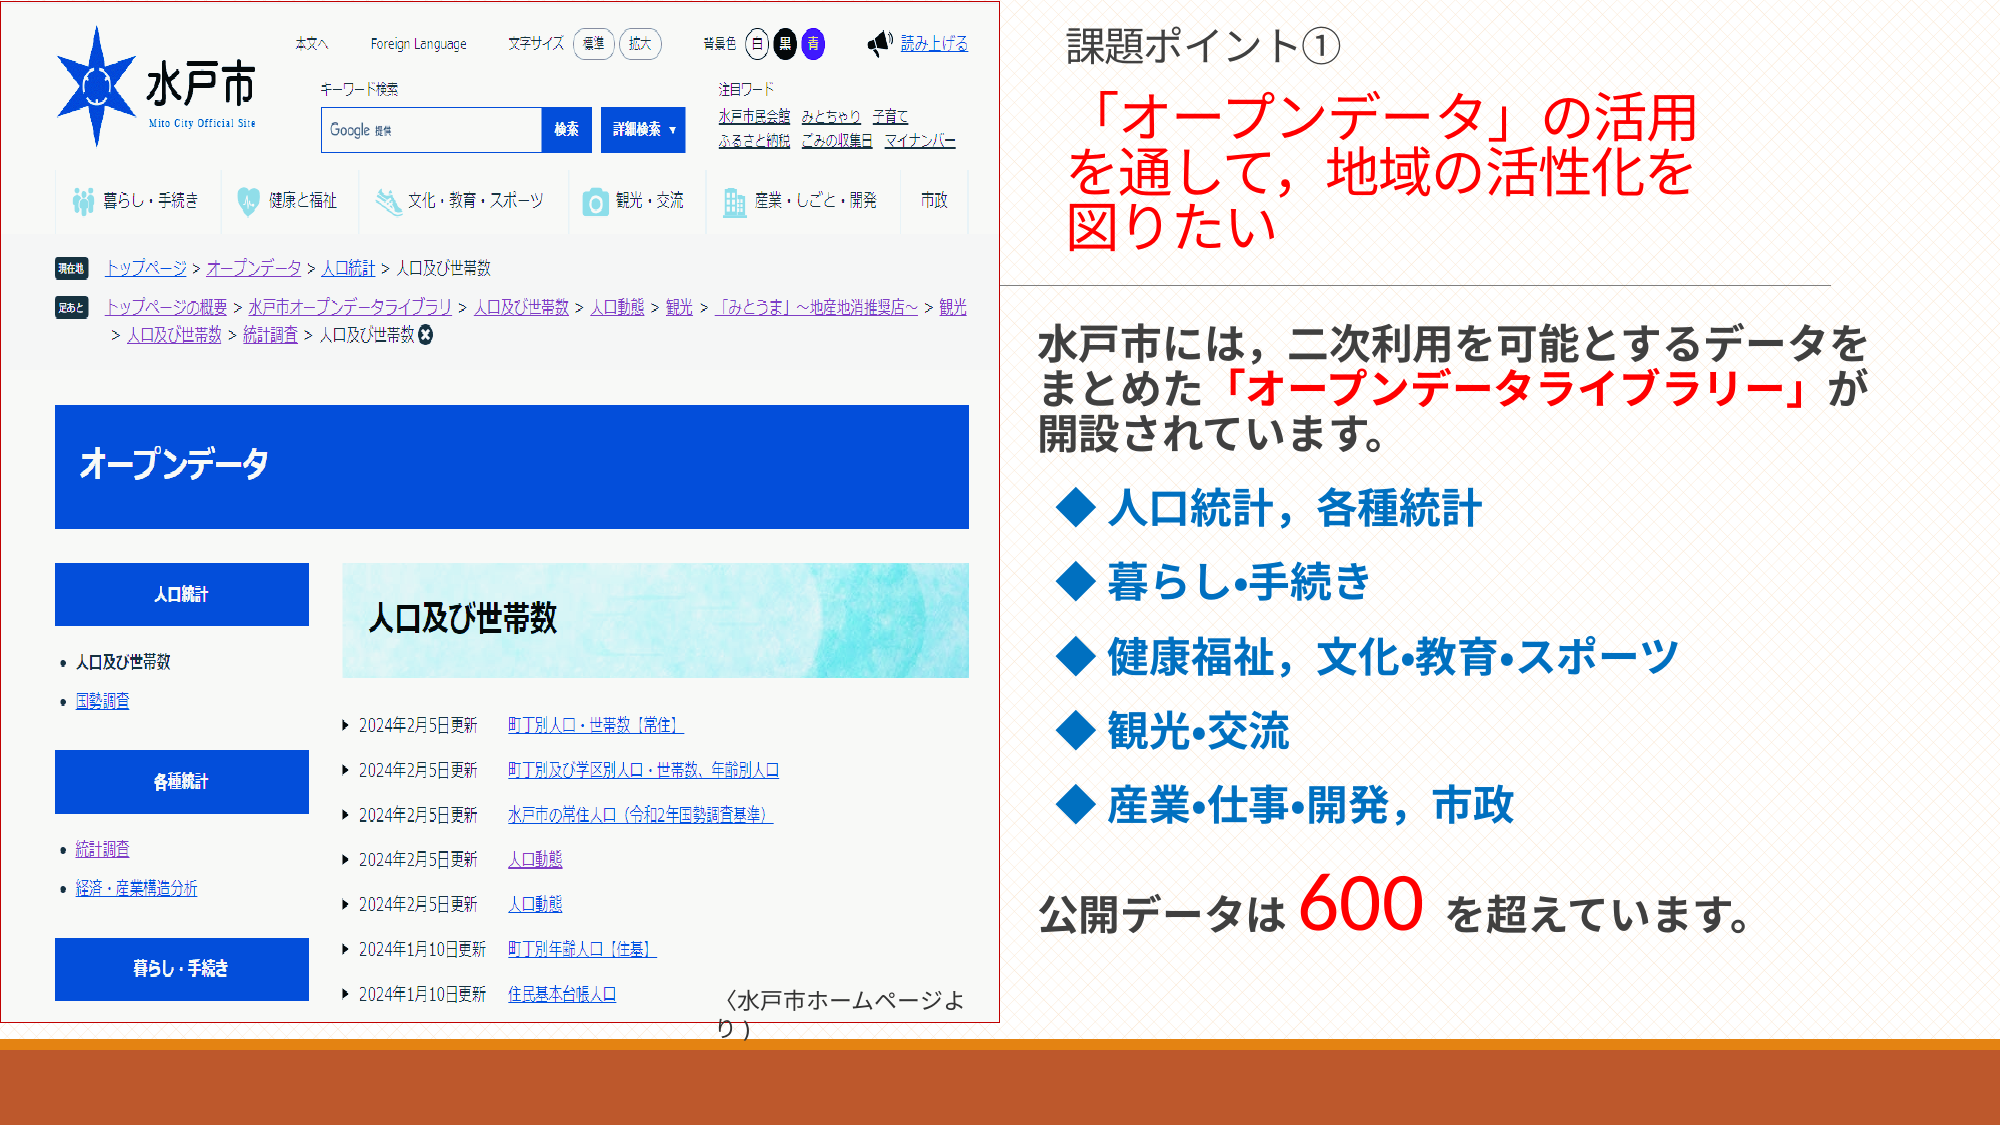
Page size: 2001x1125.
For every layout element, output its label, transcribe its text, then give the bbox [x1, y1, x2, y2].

text_box 〈水戸市ホームページより) [699, 1031, 1000, 1050]
list 水戸市には，二次利用を可能とするデータをまとめた「オープンデータライブラリー」が開設されています。 ◆人口統計，各種統計 ◆暮らし・手続き ◆健康福祉，文化・教育・スポーツ ◆観光・交流 ◆産業・仕事・開発，市政 公開データは600を超えています。 [1022, 315, 1902, 970]
picture [0, 0, 1001, 1024]
title 「オープンデータ」の活用を通して，地域の活性化を図りたい [1050, 28, 1716, 267]
text_box 課題ポイント① [1050, 0, 1656, 78]
